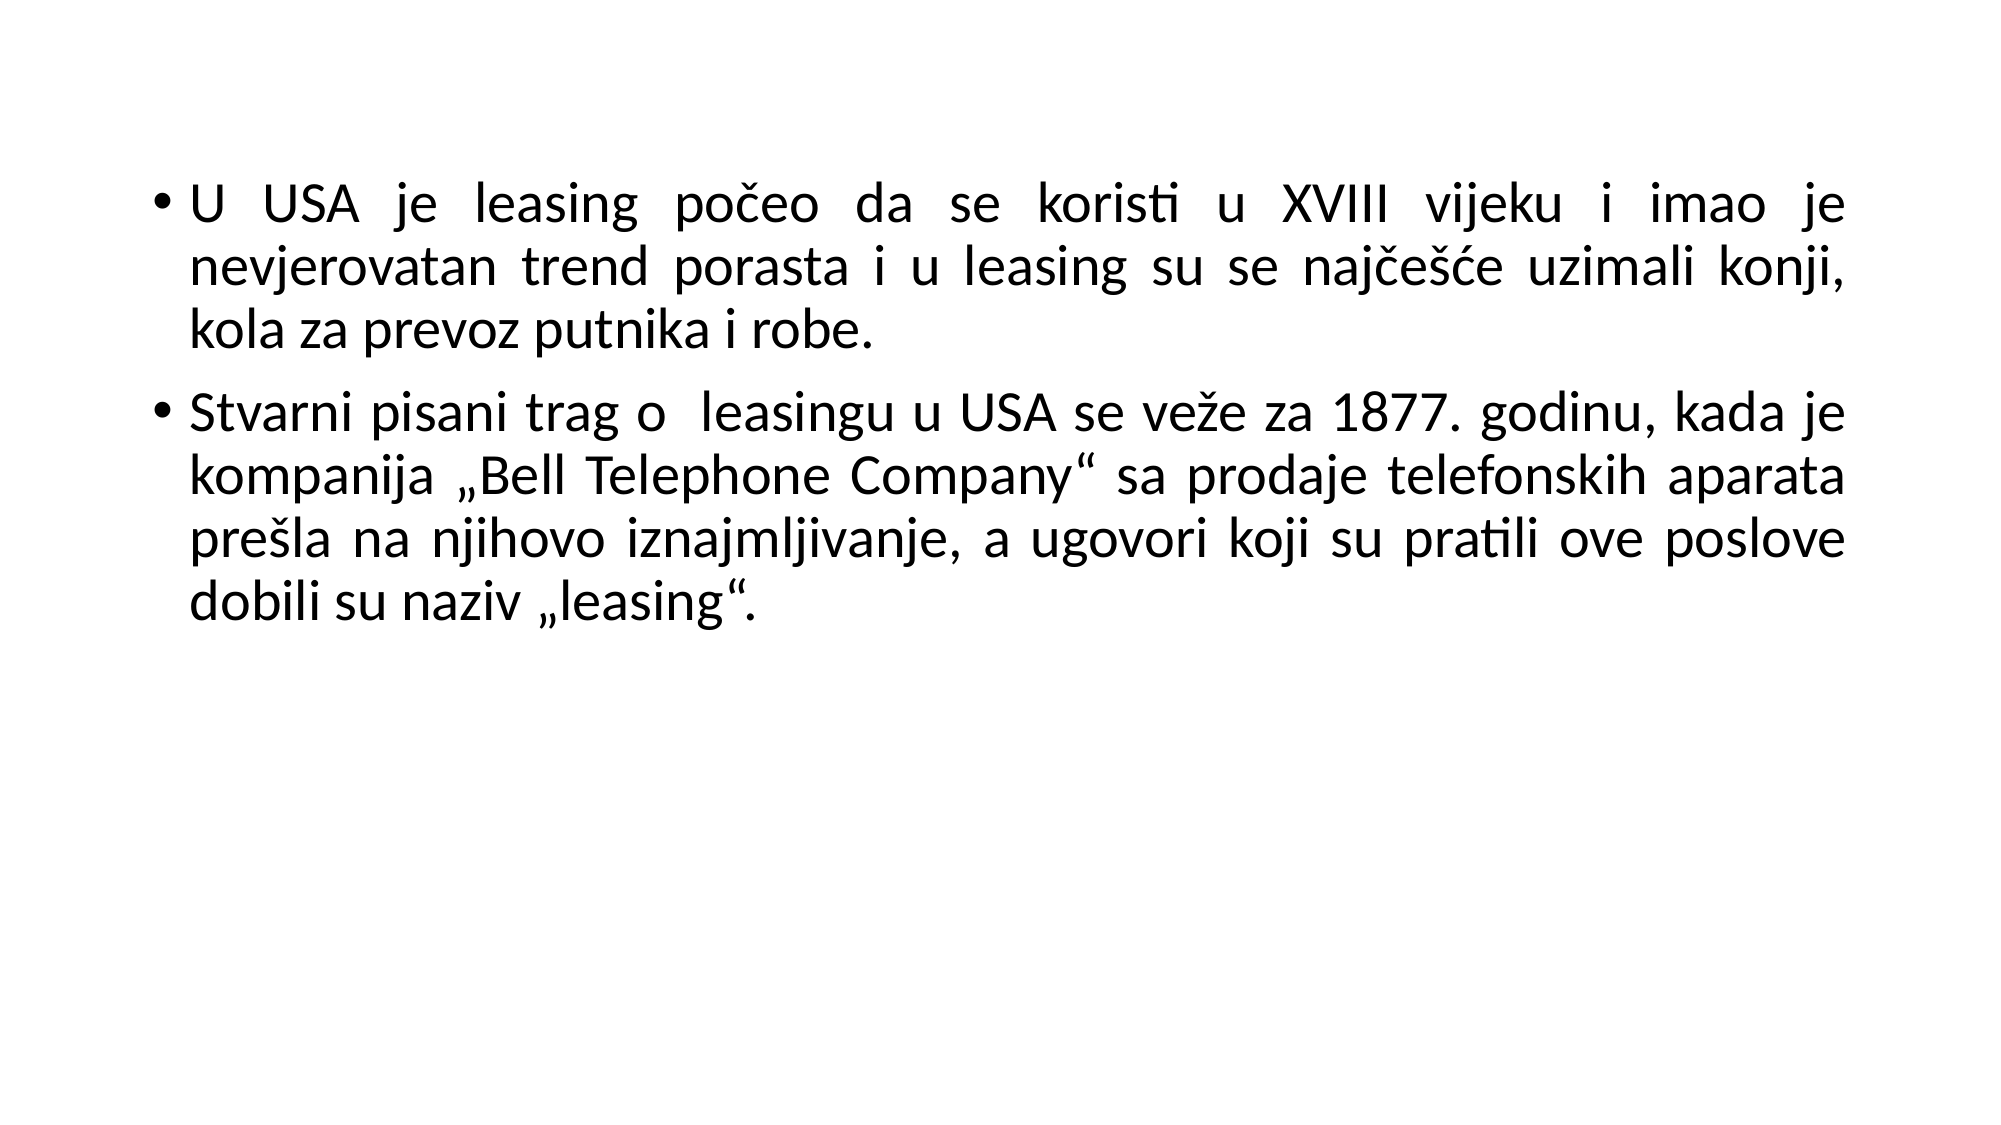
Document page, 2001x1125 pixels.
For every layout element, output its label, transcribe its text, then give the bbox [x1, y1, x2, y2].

list U USA je leasing počeo da se koristi u XVIII vijeku i imao je nevjerovatan trend porasta i u leasing su se najčešće uzimali konji, kola za prevoz putnika i robe. Stvarni pisani trag o leasingu u USA se veže za 1877. godinu, kada je kompanija „Bell Telephone Company“ sa prodaje telefonskih aparata prešla na njihovo iznajmljivanje, a ugovori koji su pratili ove poslove dobili su naziv „leasing“. [137, 164, 1863, 1014]
